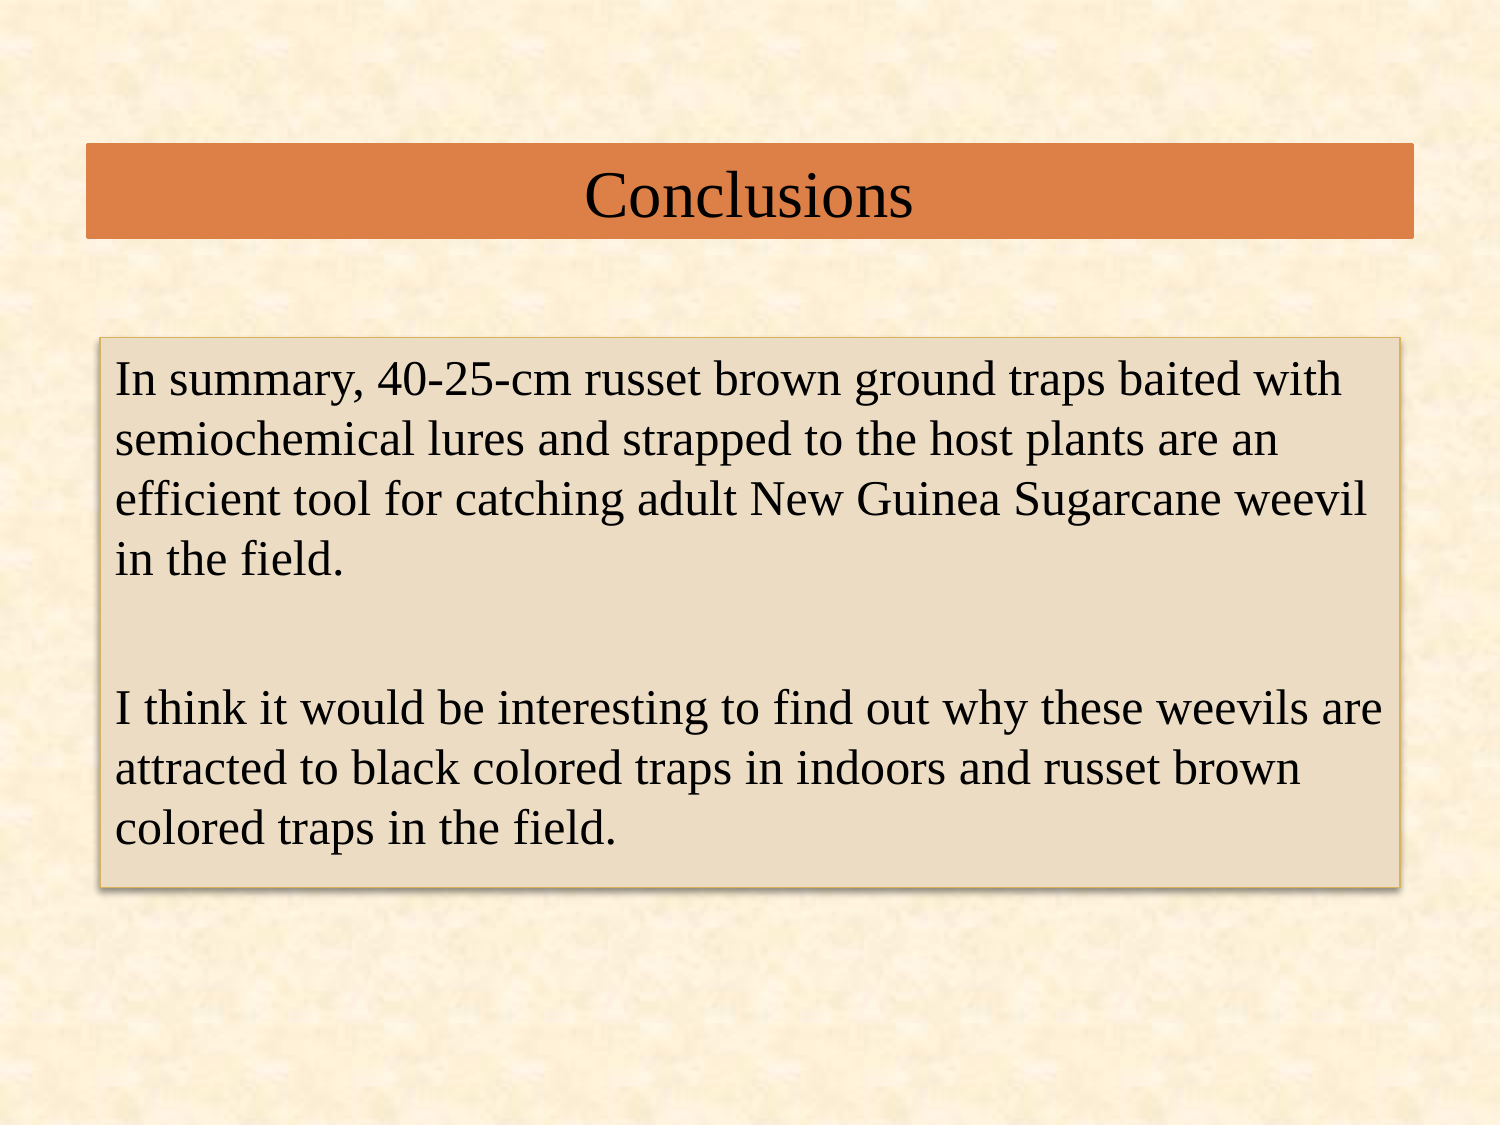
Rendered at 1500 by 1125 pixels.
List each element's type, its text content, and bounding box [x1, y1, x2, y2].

title Conclusions [86, 143, 1414, 239]
list In summary, 40-25-cm russet brown ground traps baited with semiochemical lures and strapped to the host plants are an efficient tool for catching adult New Guinea Sugarcane weevil in the field. I think it would be interesting to find out why these weevils are attracted to black colored traps in indoors and russet brown colored traps in the field. [99, 337, 1401, 888]
picture [0, 0, 1500, 1125]
